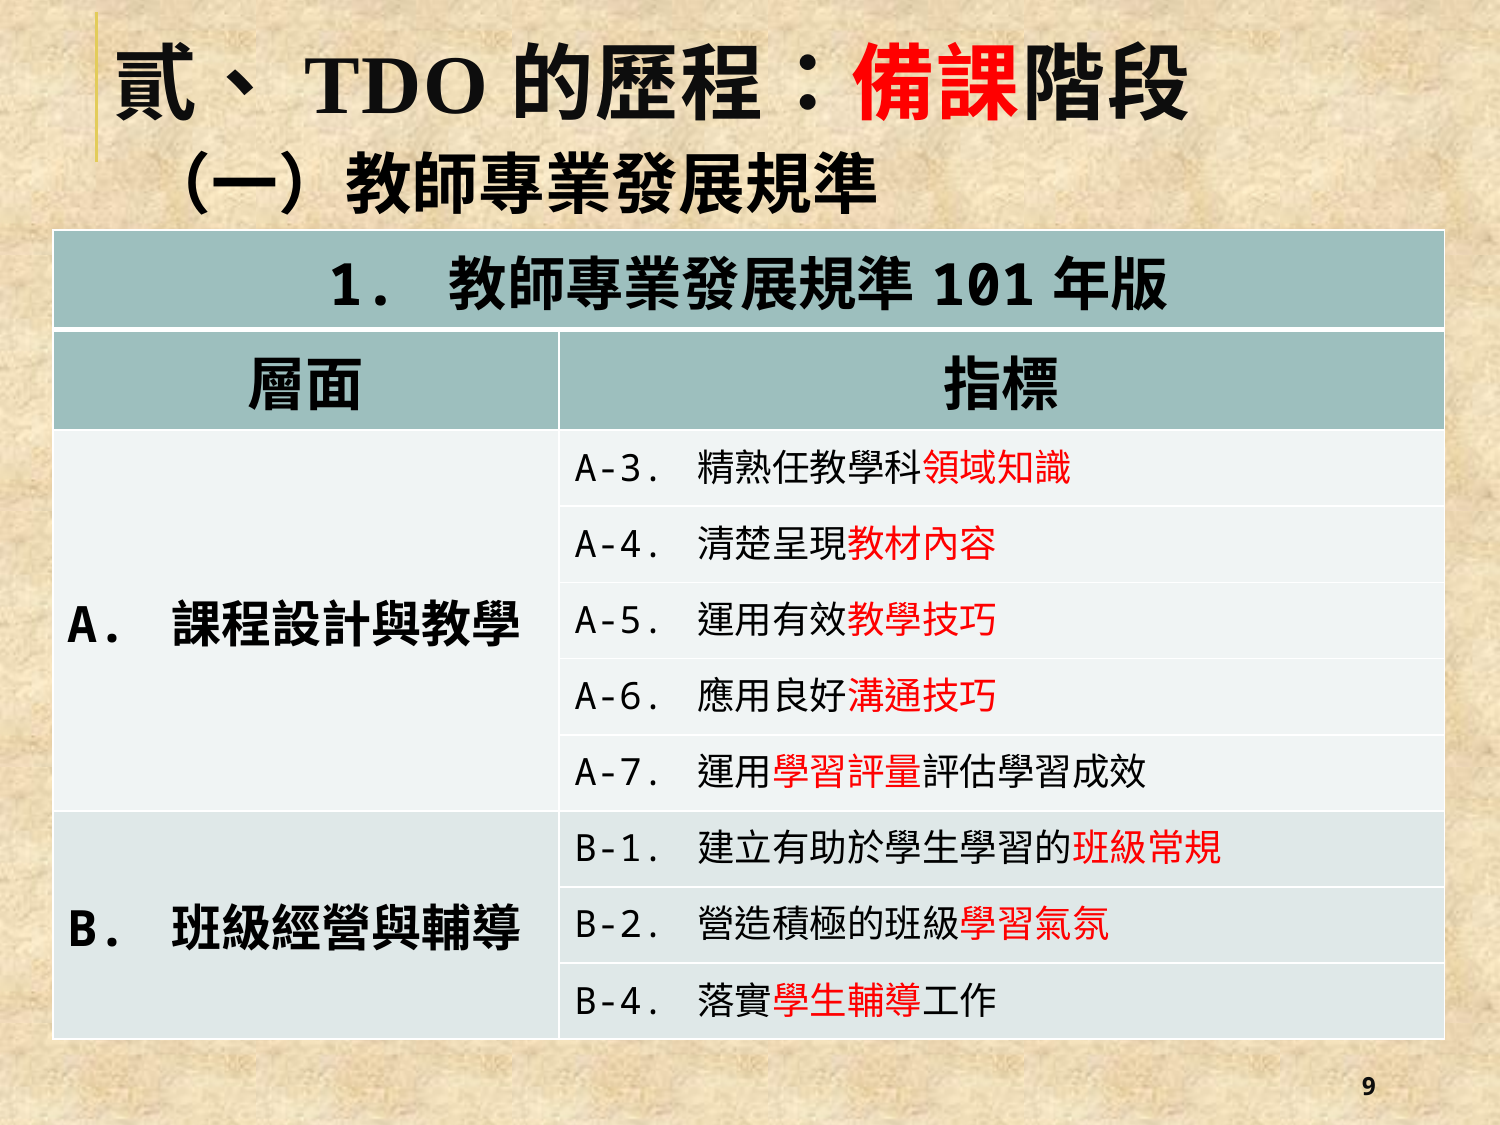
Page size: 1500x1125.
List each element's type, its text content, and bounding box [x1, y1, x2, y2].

table_cell A-7. 運用學習評量評估學習成效 [560, 736, 1444, 810]
table_cell B-1. 建立有助於學生學習的班級常規 [560, 812, 1444, 886]
table_header 1. 教師專業發展規準101年版 [54, 231, 1444, 327]
table_cell 指標 [560, 332, 1444, 429]
list （一）教師專業發展規準 [137, 166, 1360, 229]
title 貳、TDO的歷程：備課階段 [98, 13, 1426, 166]
table_cell 層面 [54, 332, 558, 429]
table_cell A-5. 運用有效教學技巧 [560, 583, 1444, 658]
table_cell A-3. 精熟任教學科領域知識 [560, 431, 1444, 505]
table_cell A-6. 應用良好溝通技巧 [560, 659, 1444, 734]
table_cell B-4. 落實學生輔導工作 [560, 964, 1444, 1038]
table_cell B-2. 營造積極的班級學習氣氛 [560, 888, 1444, 962]
table_cell A. 課程設計與教學 [54, 431, 558, 810]
table_cell A-4. 清楚呈現教材內容 [560, 507, 1444, 582]
table_cell B. 班級經營與輔導 [54, 812, 558, 1038]
slide_number 8 [1346, 1065, 1467, 1109]
picture [0, 0, 1500, 1125]
